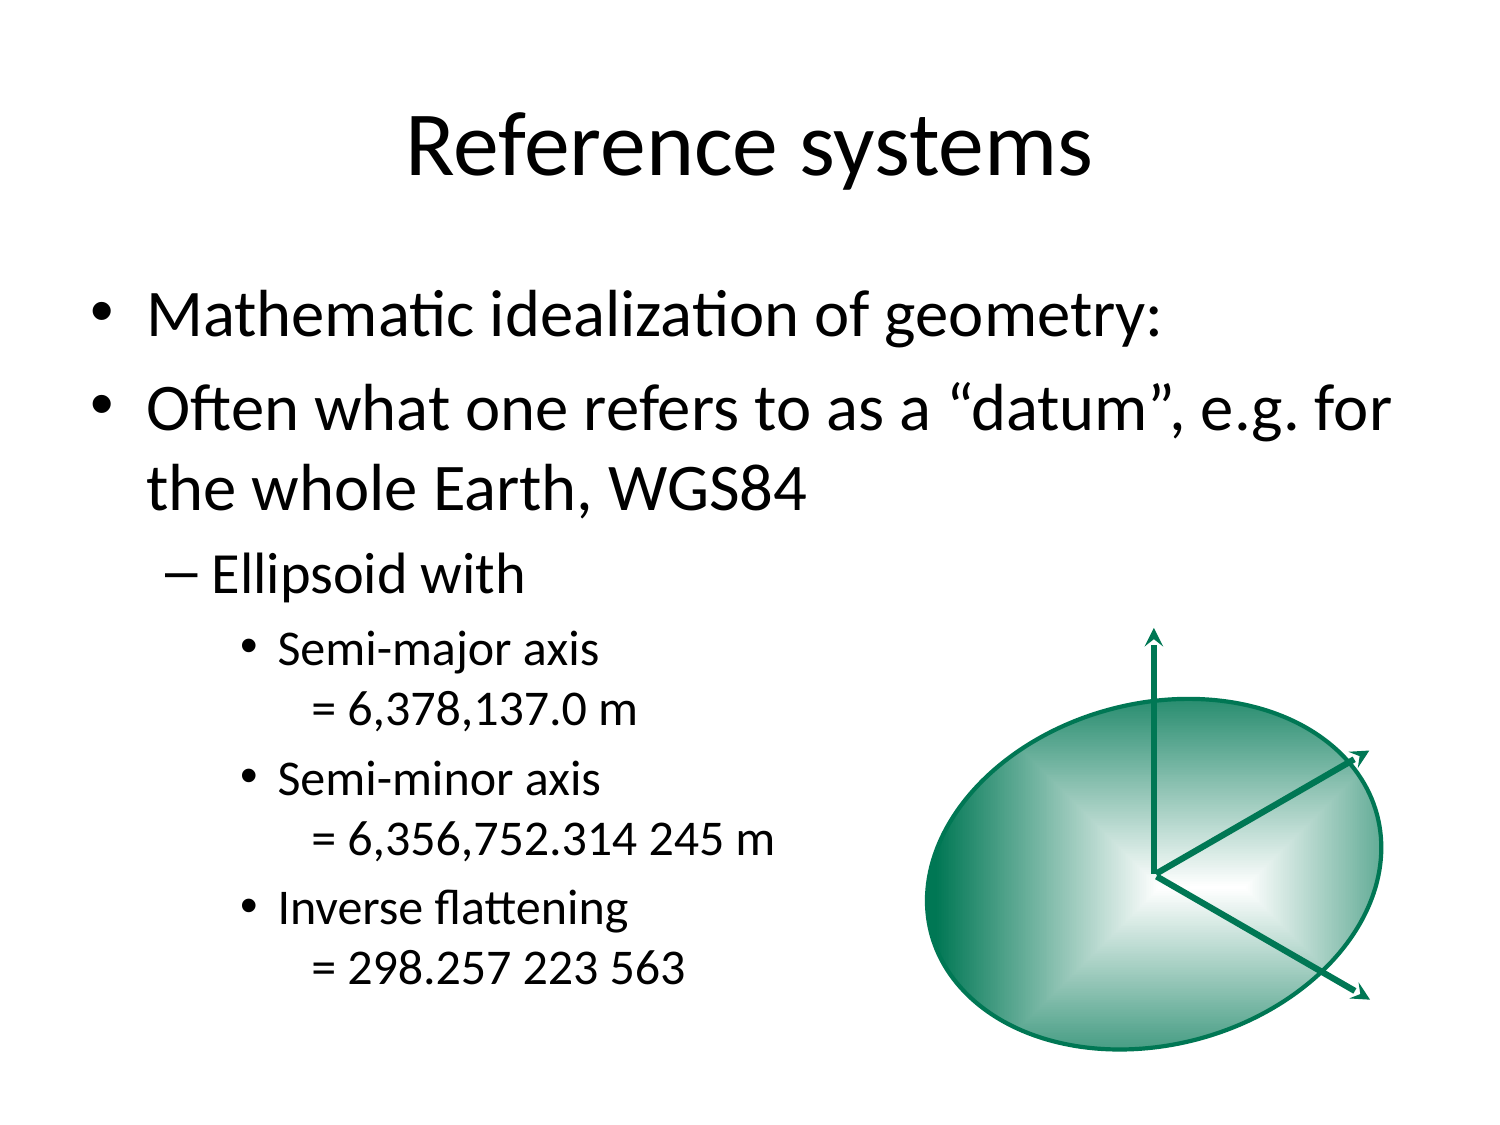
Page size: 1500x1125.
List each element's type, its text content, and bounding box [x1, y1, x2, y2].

title Reference systems [75, 45, 1425, 233]
list Mathematic idealization of geometry: Often what one refers to as a “datum”, e.g. for the whole Earth, WGS84 Ellipsoid with Semi-major axis = 6,378,137.0 m Semi-minor axis = 6,356,752.314 245 m Inverse flattening = 298.257 223 563 [75, 262, 1425, 1005]
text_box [886, 627, 1422, 1100]
